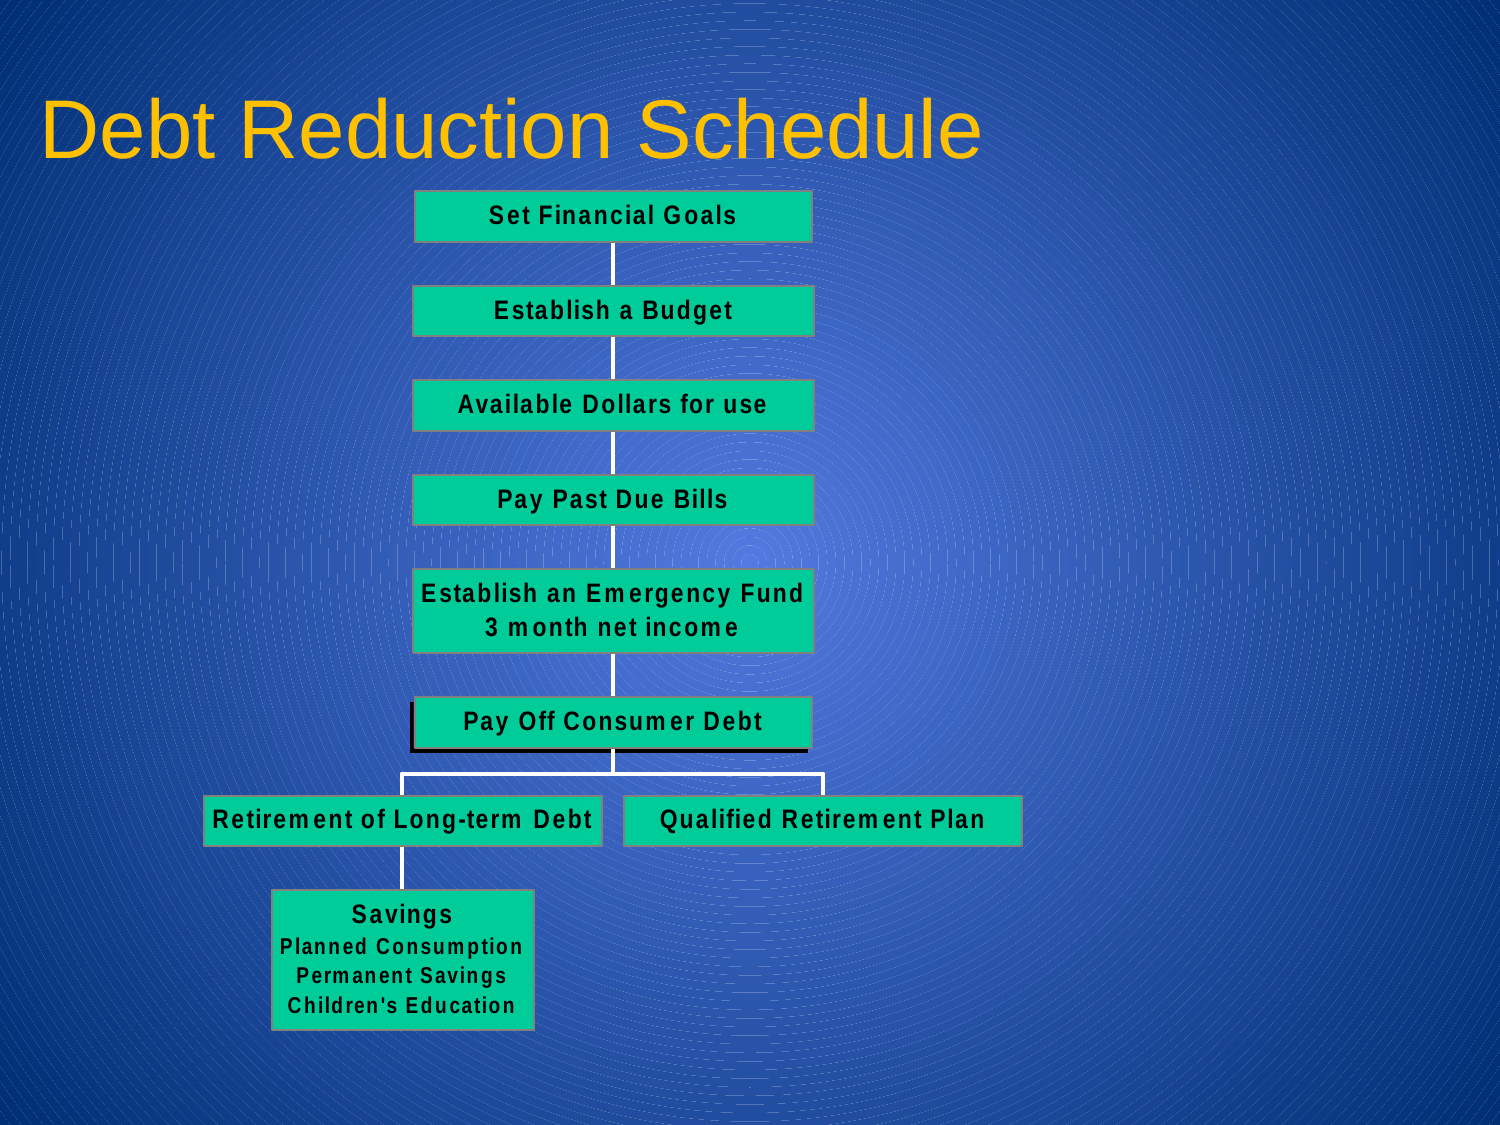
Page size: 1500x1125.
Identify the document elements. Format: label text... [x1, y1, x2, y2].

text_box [199, 187, 1027, 1034]
title Debt Reduction Schedule [24, 50, 1300, 200]
